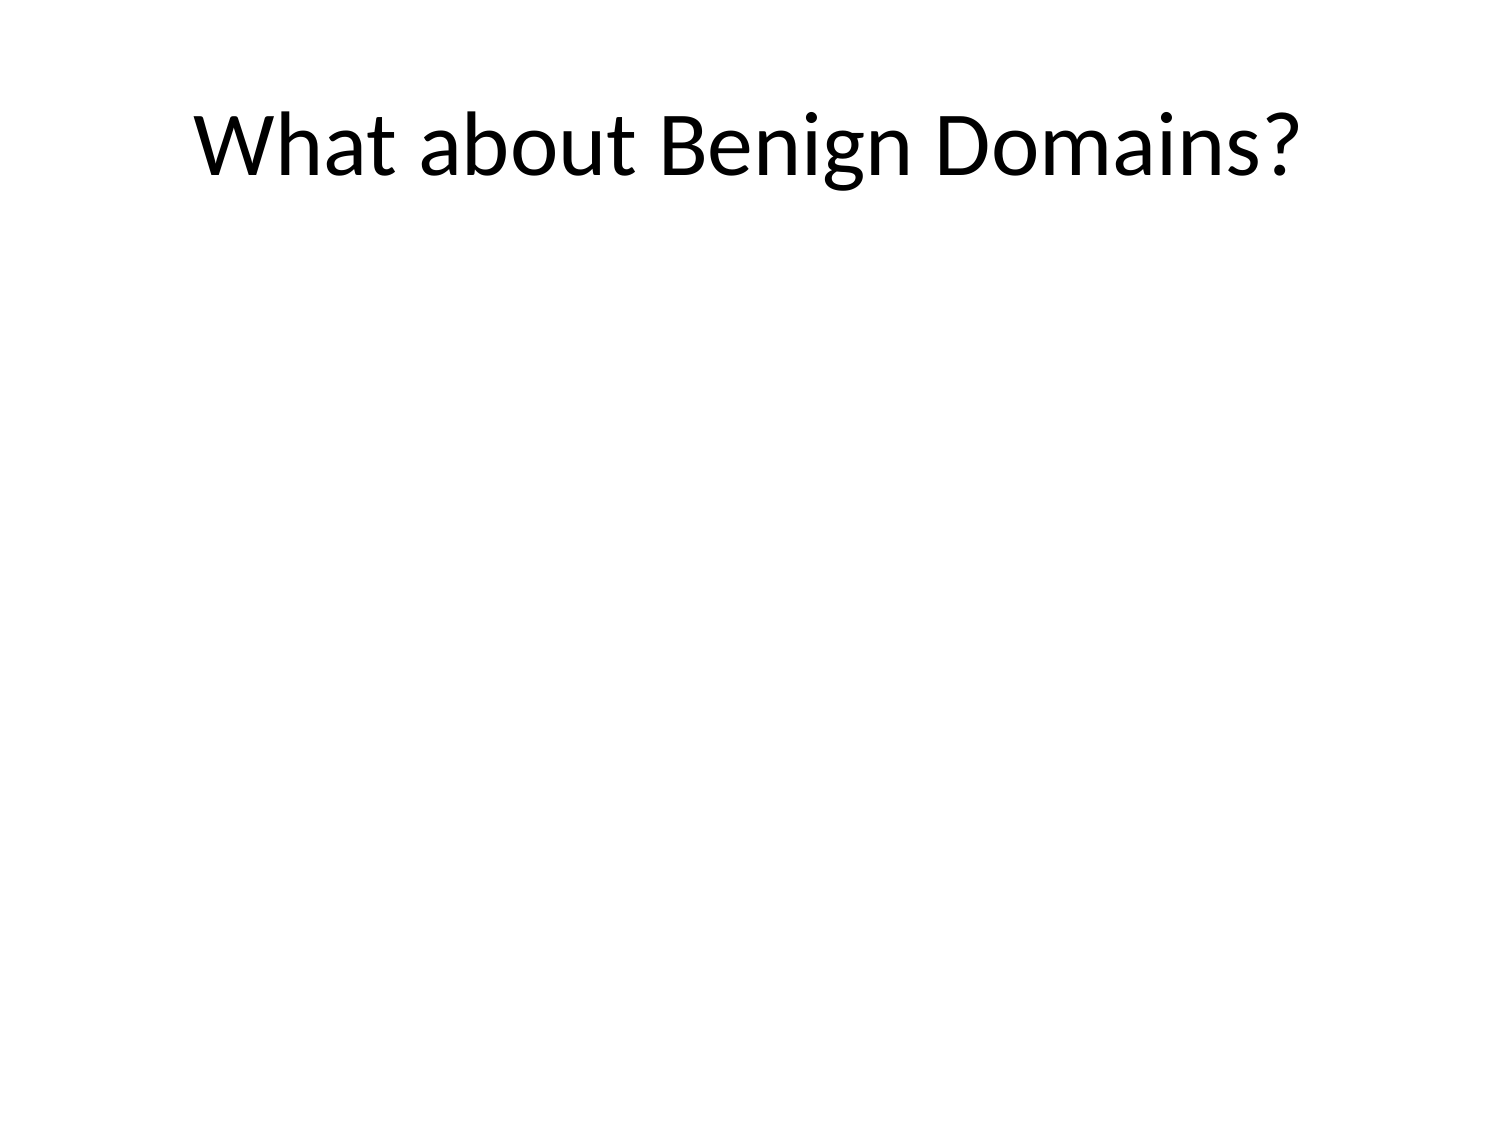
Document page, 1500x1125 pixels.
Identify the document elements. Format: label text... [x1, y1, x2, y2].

title What about Benign Domains? [75, 45, 1425, 233]
